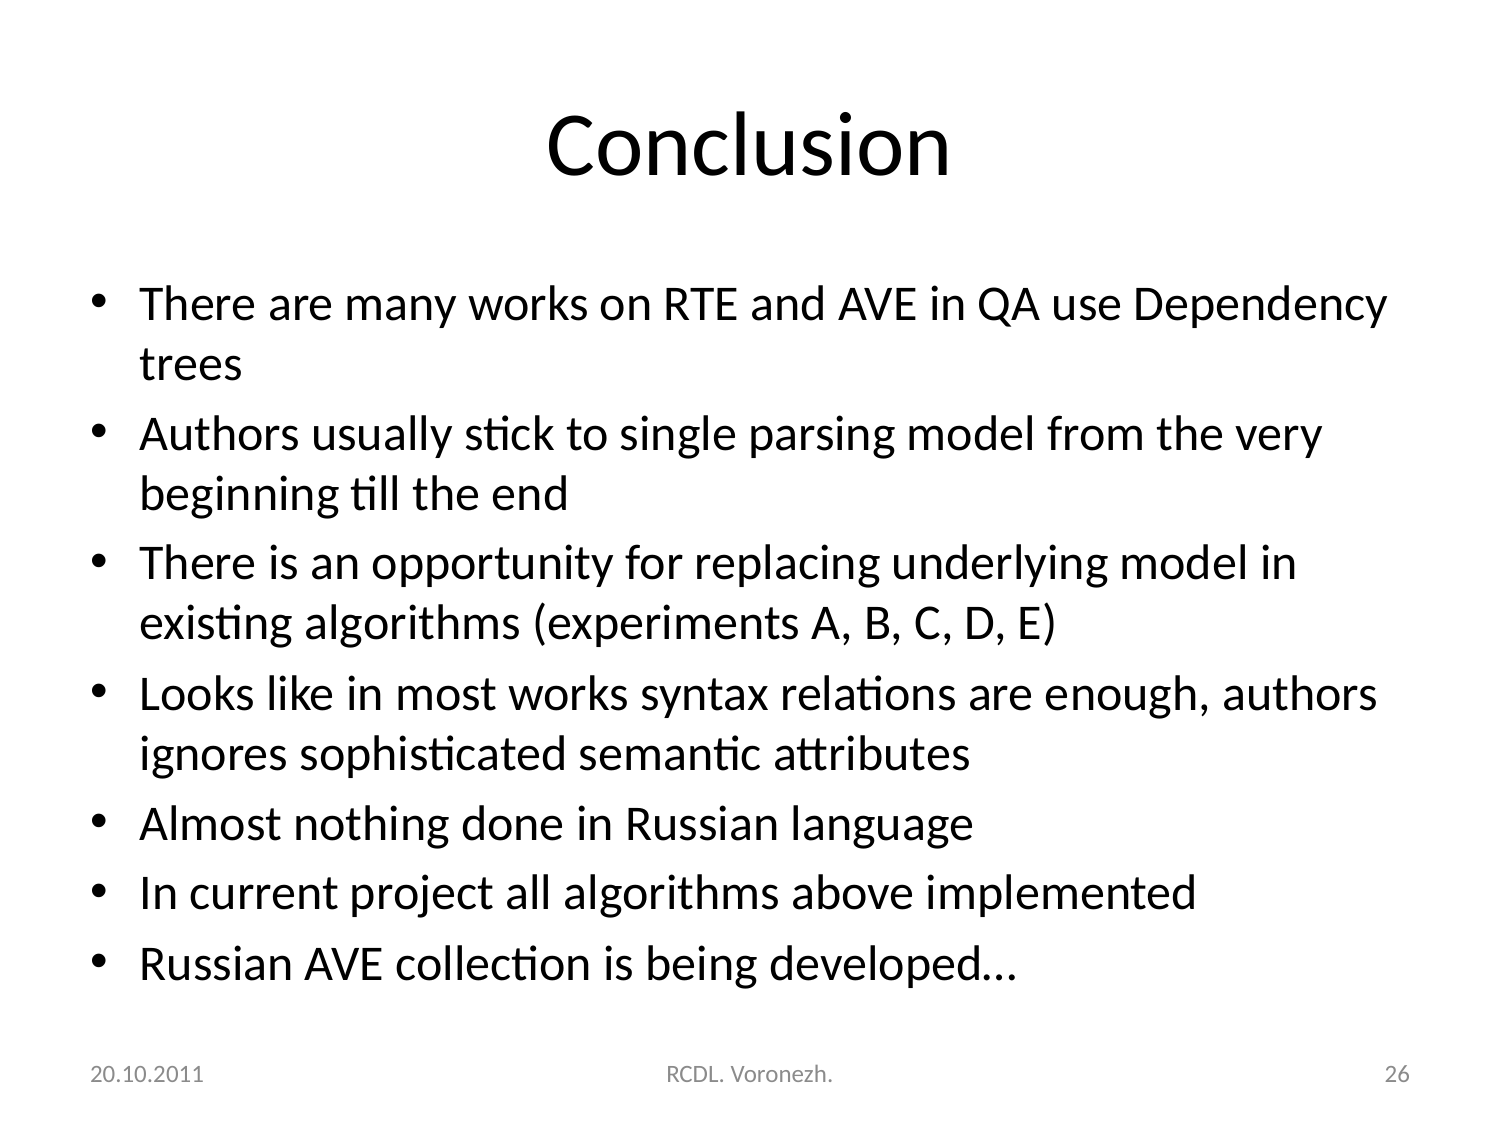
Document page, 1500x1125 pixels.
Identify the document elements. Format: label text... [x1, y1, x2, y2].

list There are many works on RTE and AVE in QA use Dependency trees Authors usually stick to single parsing model from the very beginning till the end There is an opportunity for replacing underlying model in existing algorithms (experiments A, B, C, D, E) Looks like in most works syntax relations are enough, authors ignores sophisticated semantic attributes Almost nothing done in Russian language In current project all algorithms above implemented Russian AVE collection is being developed… [75, 262, 1425, 1005]
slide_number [75, 1042, 425, 1103]
footer RCDL. Voronezh. [512, 1042, 988, 1103]
slide_number 26 [1074, 1042, 1425, 1103]
title Conclusion [75, 45, 1425, 233]
